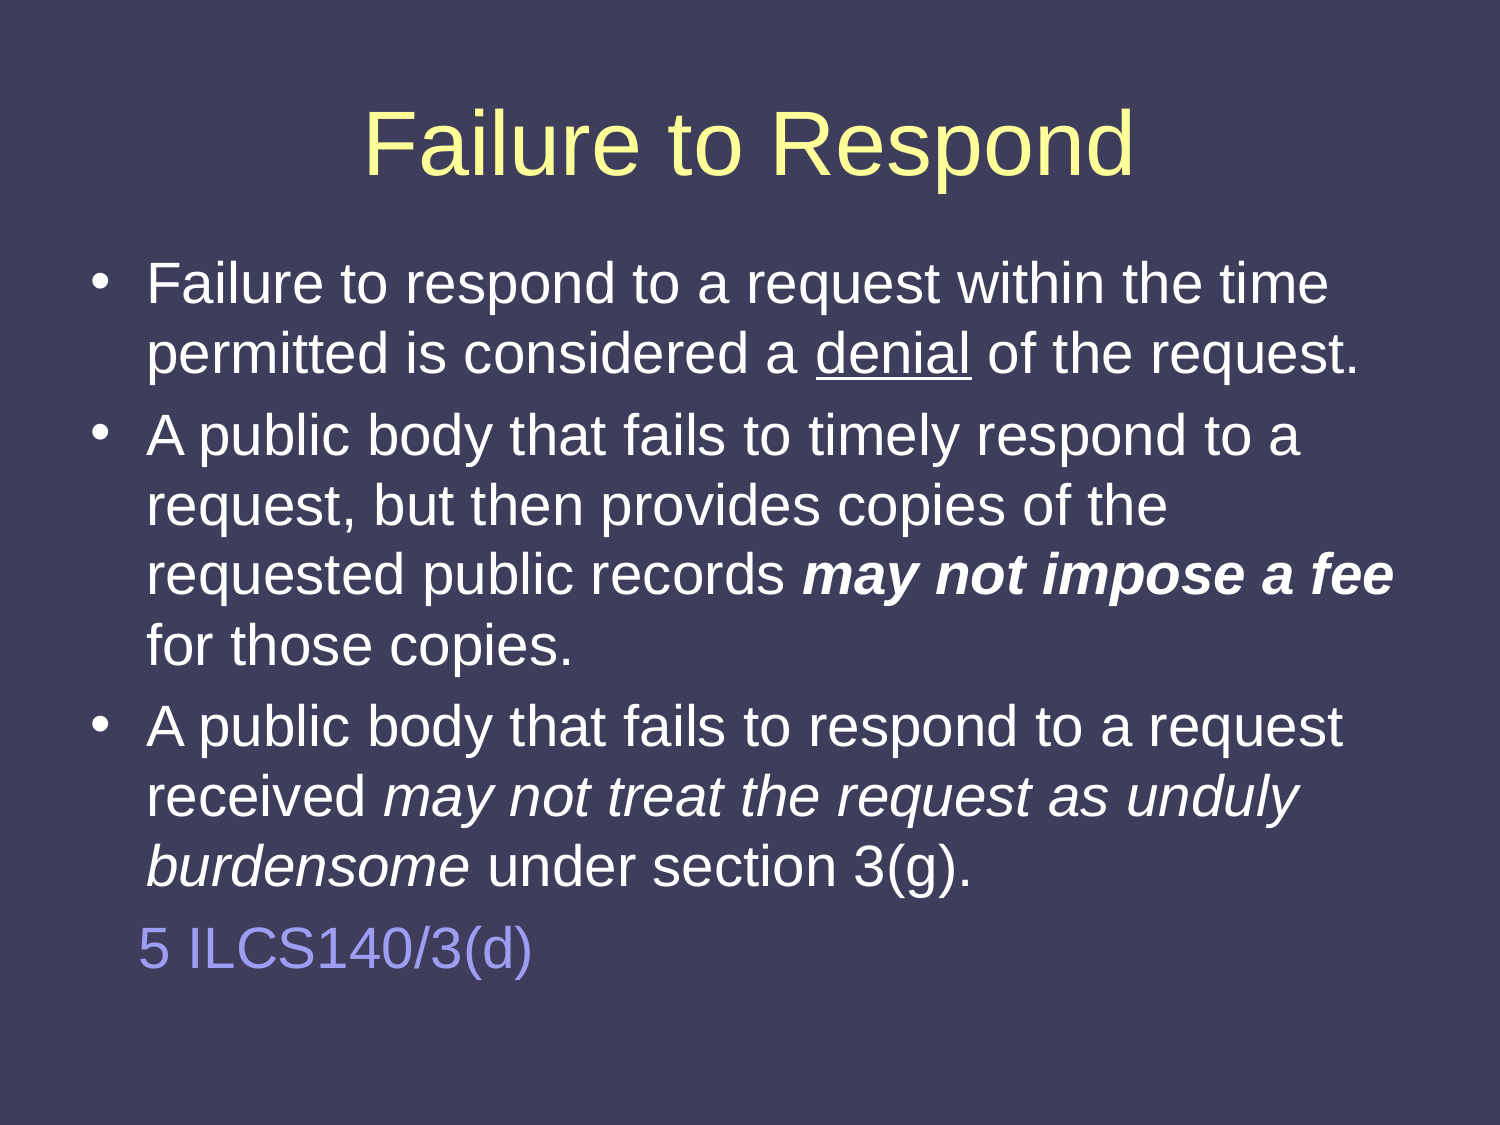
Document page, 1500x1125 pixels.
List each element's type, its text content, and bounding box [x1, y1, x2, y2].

list Failure to respond to a request within the time permitted is considered a denial of the request. A public body that fails to timely respond to a request, but then provides copies of the requested public records may not impose a fee for those copies. A public body that fails to respond to a request received may not treat the request as unduly burdensome under section 3(g). 5 ILCS140/3(d) 5 ILCS 140(3)(d) [74, 237, 1426, 1026]
title Failure to Respond [74, 44, 1426, 233]
